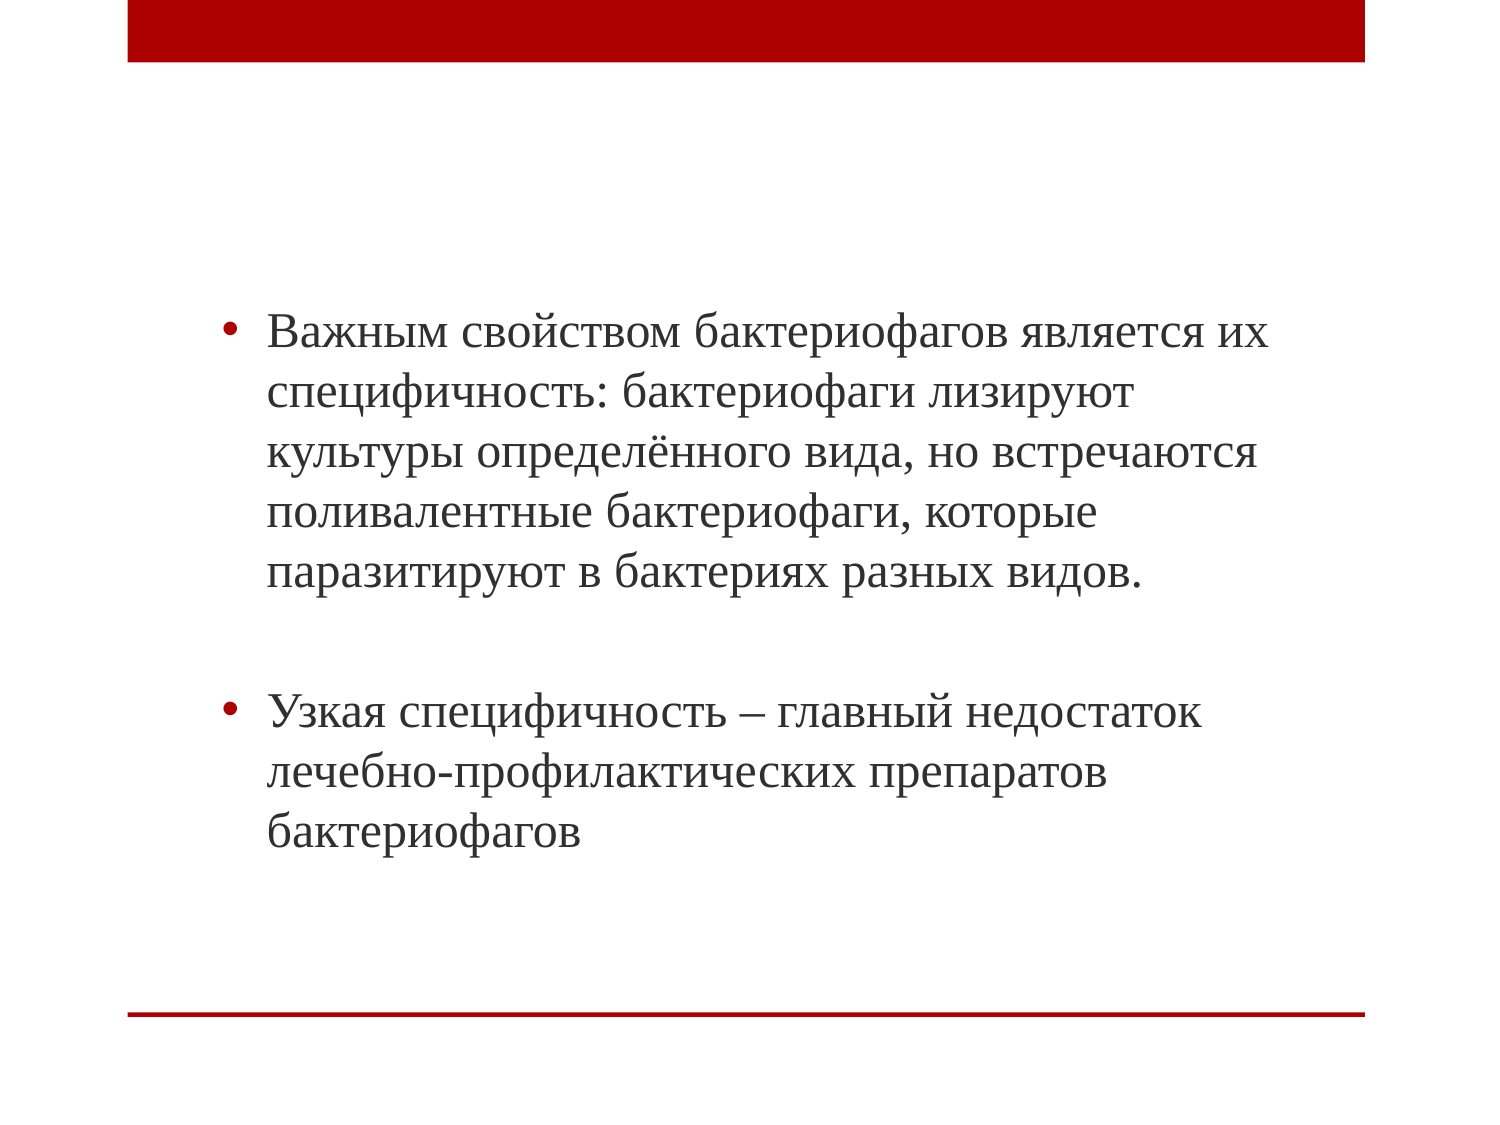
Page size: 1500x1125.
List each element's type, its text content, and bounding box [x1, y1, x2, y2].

text_box Важным свойством бактериофагов является их специфичность: бактериофаги лизируют культуры определённого вида, но встречаются поливалентные бактериофаги, которые паразитируют в бактериях разных видов. Узкая специфичность – главный недостаток лечебно-профилактических препаратов бактериофагов [206, 30, 1329, 1125]
